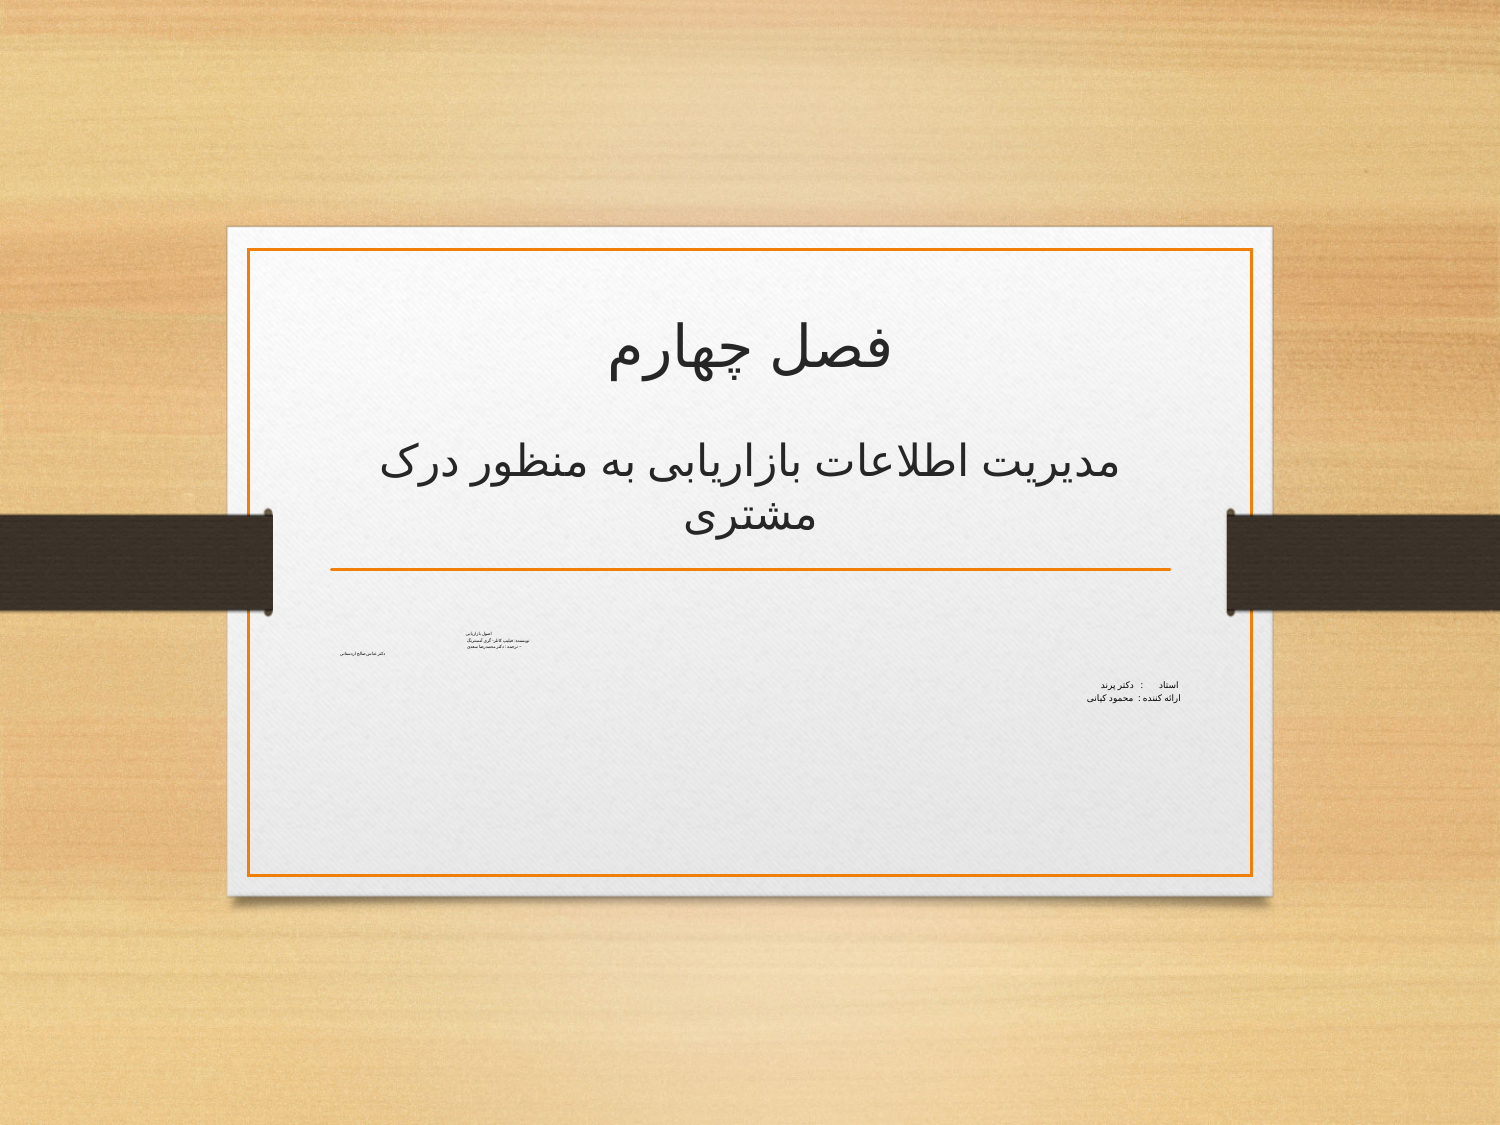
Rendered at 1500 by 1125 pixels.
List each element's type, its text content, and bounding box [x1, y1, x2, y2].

picture [0, 0, 1500, 1125]
title فصل چهارم مدیریت اطلاعات بازاریابی به منظور درک مشتری [315, 297, 1187, 546]
subtitle اصول بازاریابی نویسنده: فیلیپ کاتلر- گری آمسترنگ ترجمه : دکتر محمدرضا سعدی – دکتر عباس صالح اردستانی استاد : دکتر پرند ارائه کننده : محمود کیانی [324, 612, 1196, 839]
